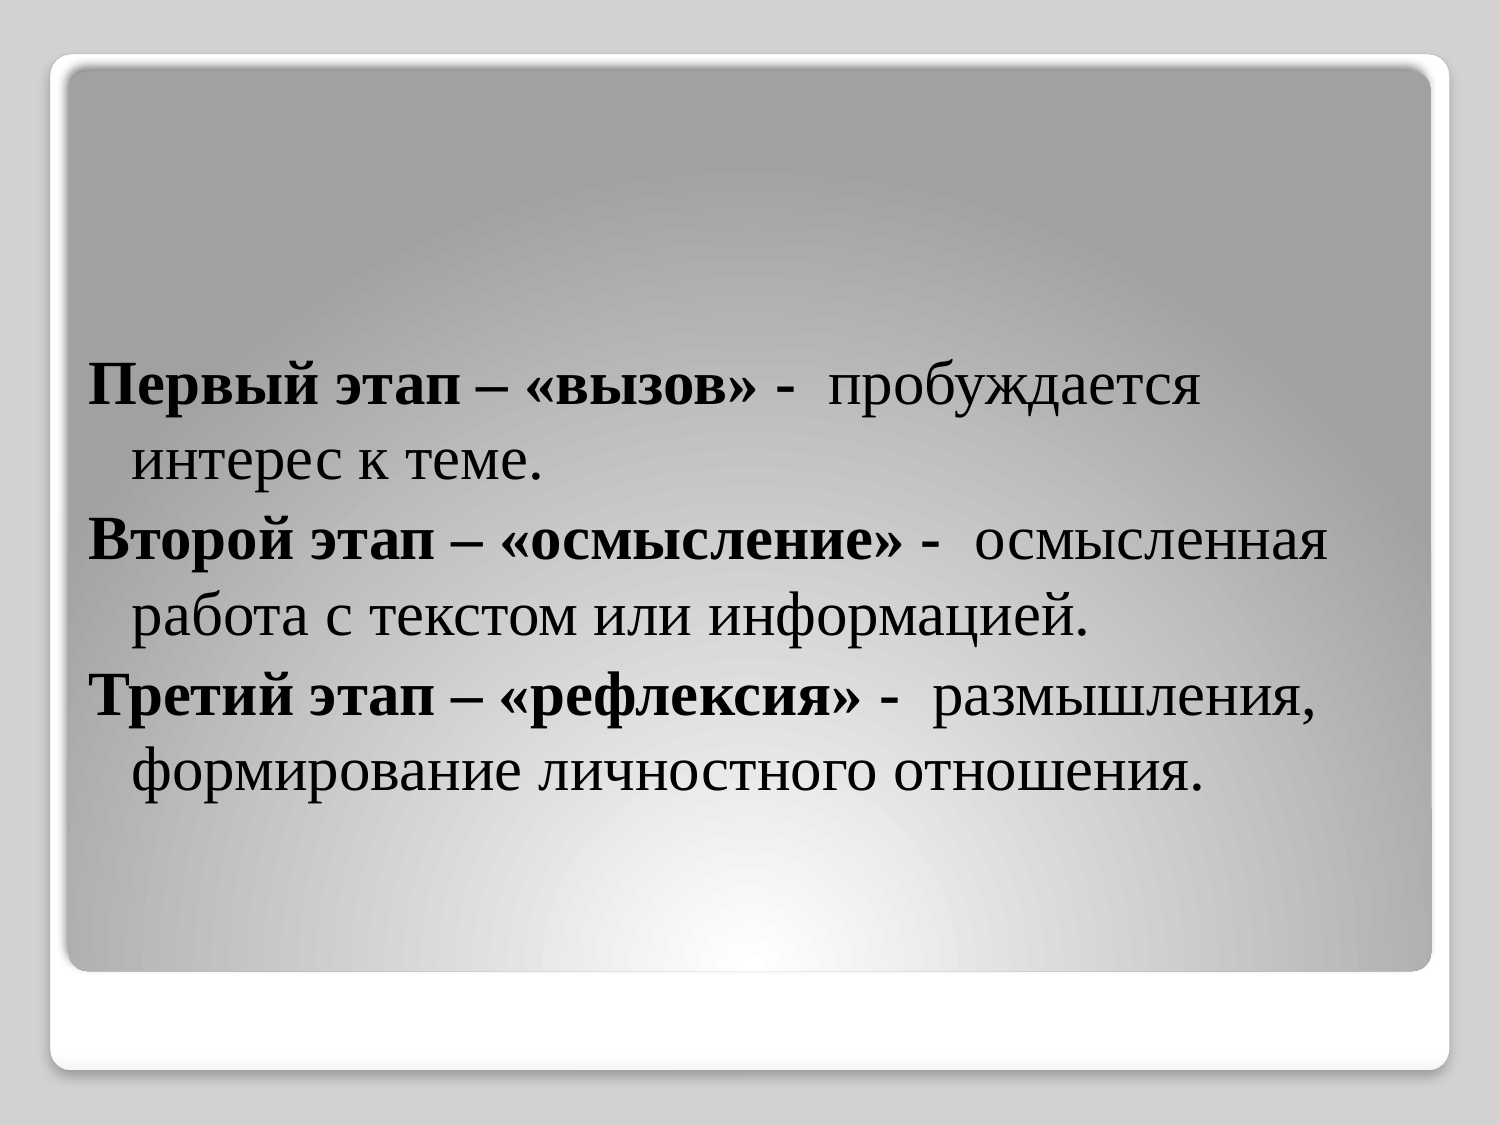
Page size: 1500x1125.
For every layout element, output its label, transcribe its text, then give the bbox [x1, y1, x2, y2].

list Первый этап – «вызов» - пробуждается интерес к теме. Второй этап – «осмысление» - осмысленная работа с текстом или информацией. Третий этап – «рефлексия» - размышления, формирование личностного отношения. [58, 70, 1442, 1055]
